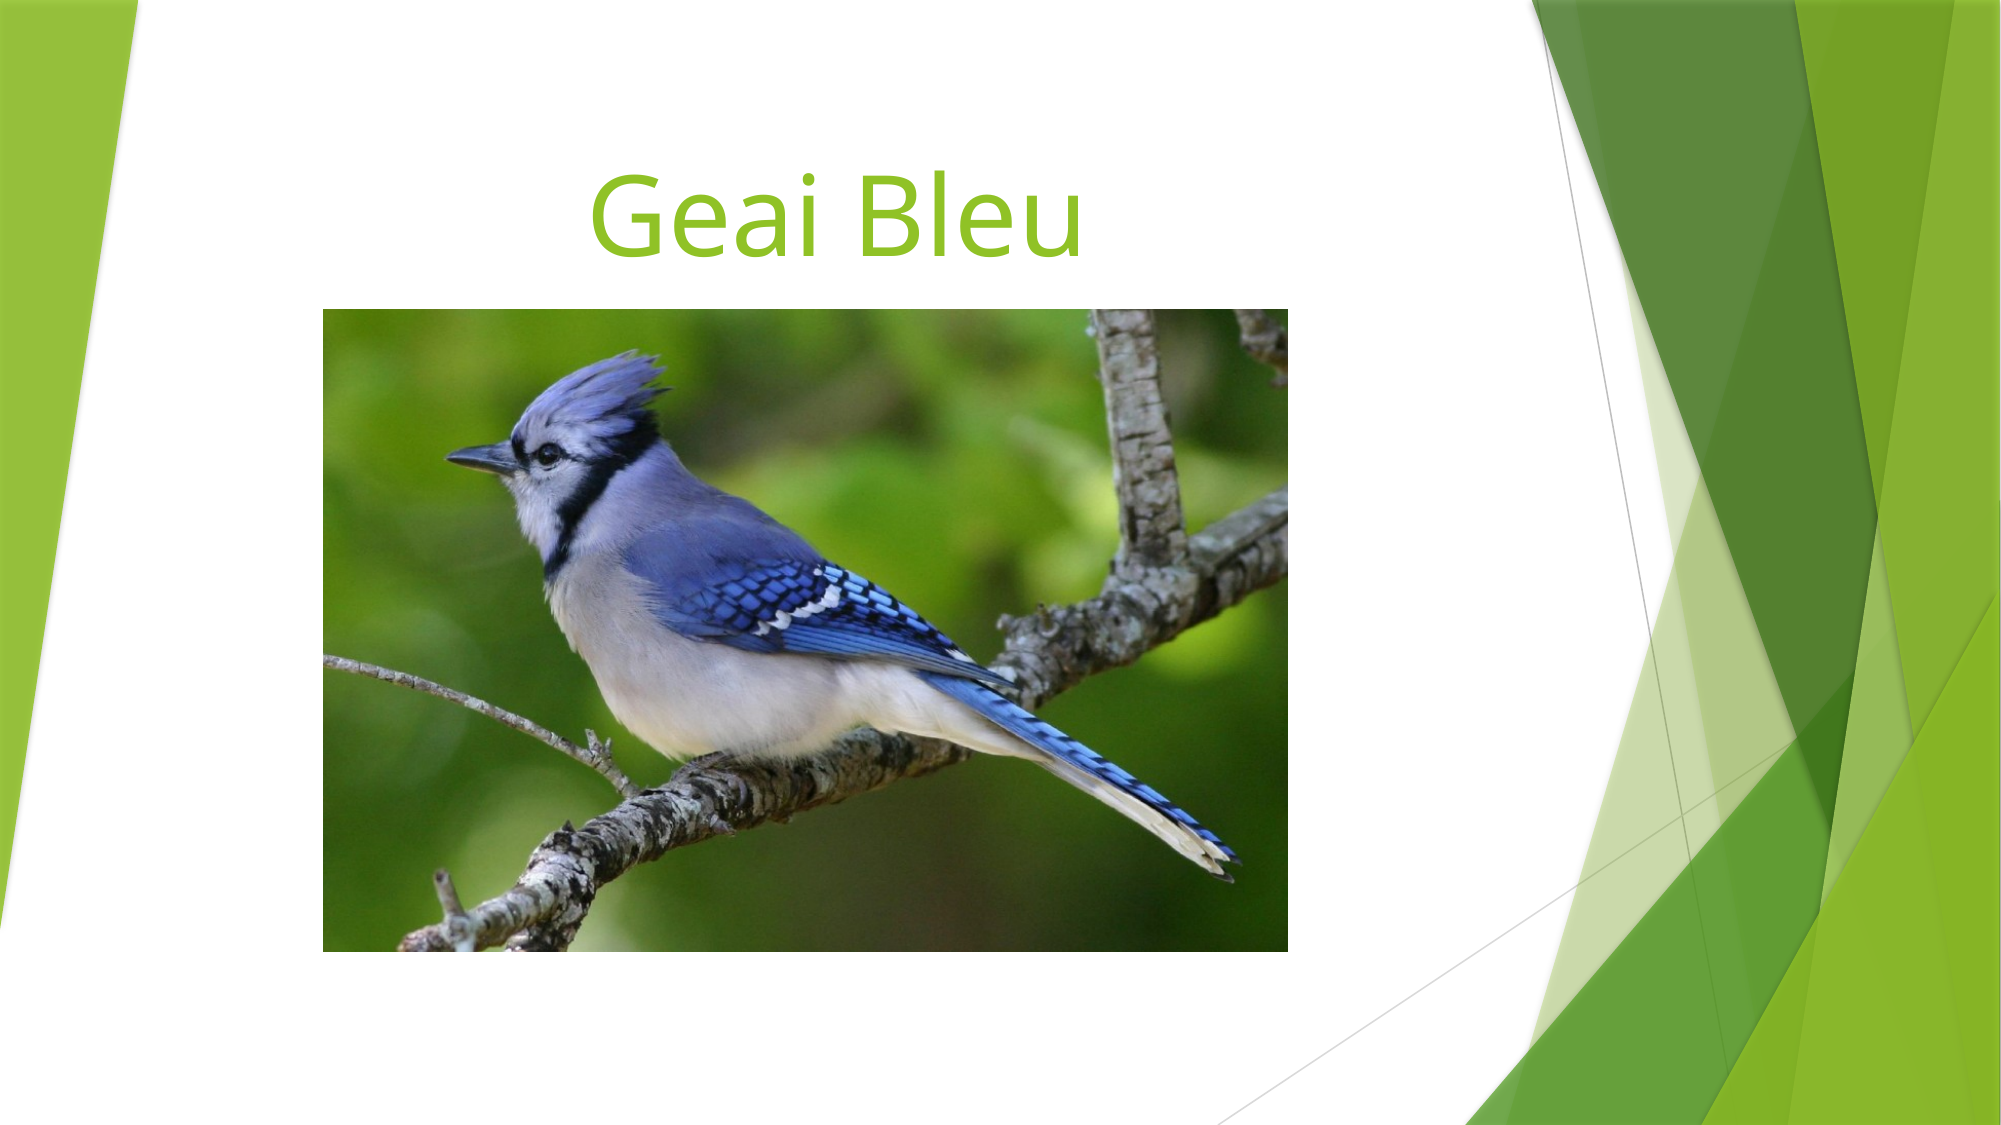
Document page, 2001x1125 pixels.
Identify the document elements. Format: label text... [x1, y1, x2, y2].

picture [323, 308, 1289, 952]
title Geai Bleu [513, 163, 1161, 287]
